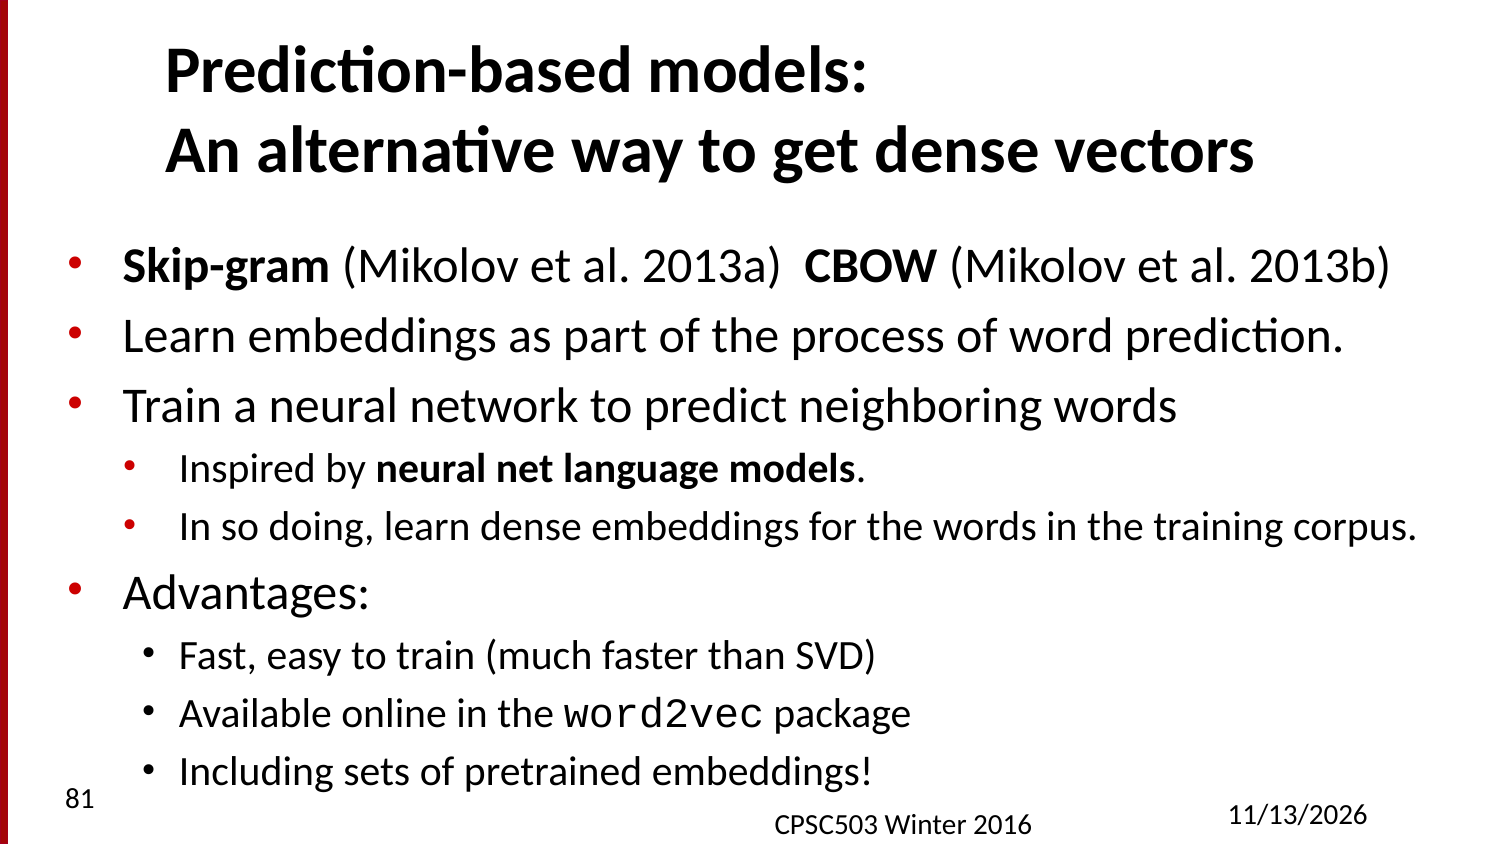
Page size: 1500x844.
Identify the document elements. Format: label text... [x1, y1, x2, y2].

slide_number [1212, 787, 1500, 844]
slide_number 81 [49, 771, 376, 829]
title Prediction-based models: An alternative way to get dense vectors [150, 109, 1375, 194]
list Skip-gram (Mikolov et al. 2013a) CBOW (Mikolov et al. 2013b) Learn embeddings as part of the process of word prediction. Train a neural network to predict neighboring words Inspired by neural net language models. In so doing, learn dense embeddings for the words in the training corpus. Advantages: Fast, easy to train (much faster than SVD) Available online in the word2vec package Including sets of pretrained embeddings! [51, 225, 1452, 760]
footer CPSC503 Winter 2016 [665, 797, 1142, 844]
